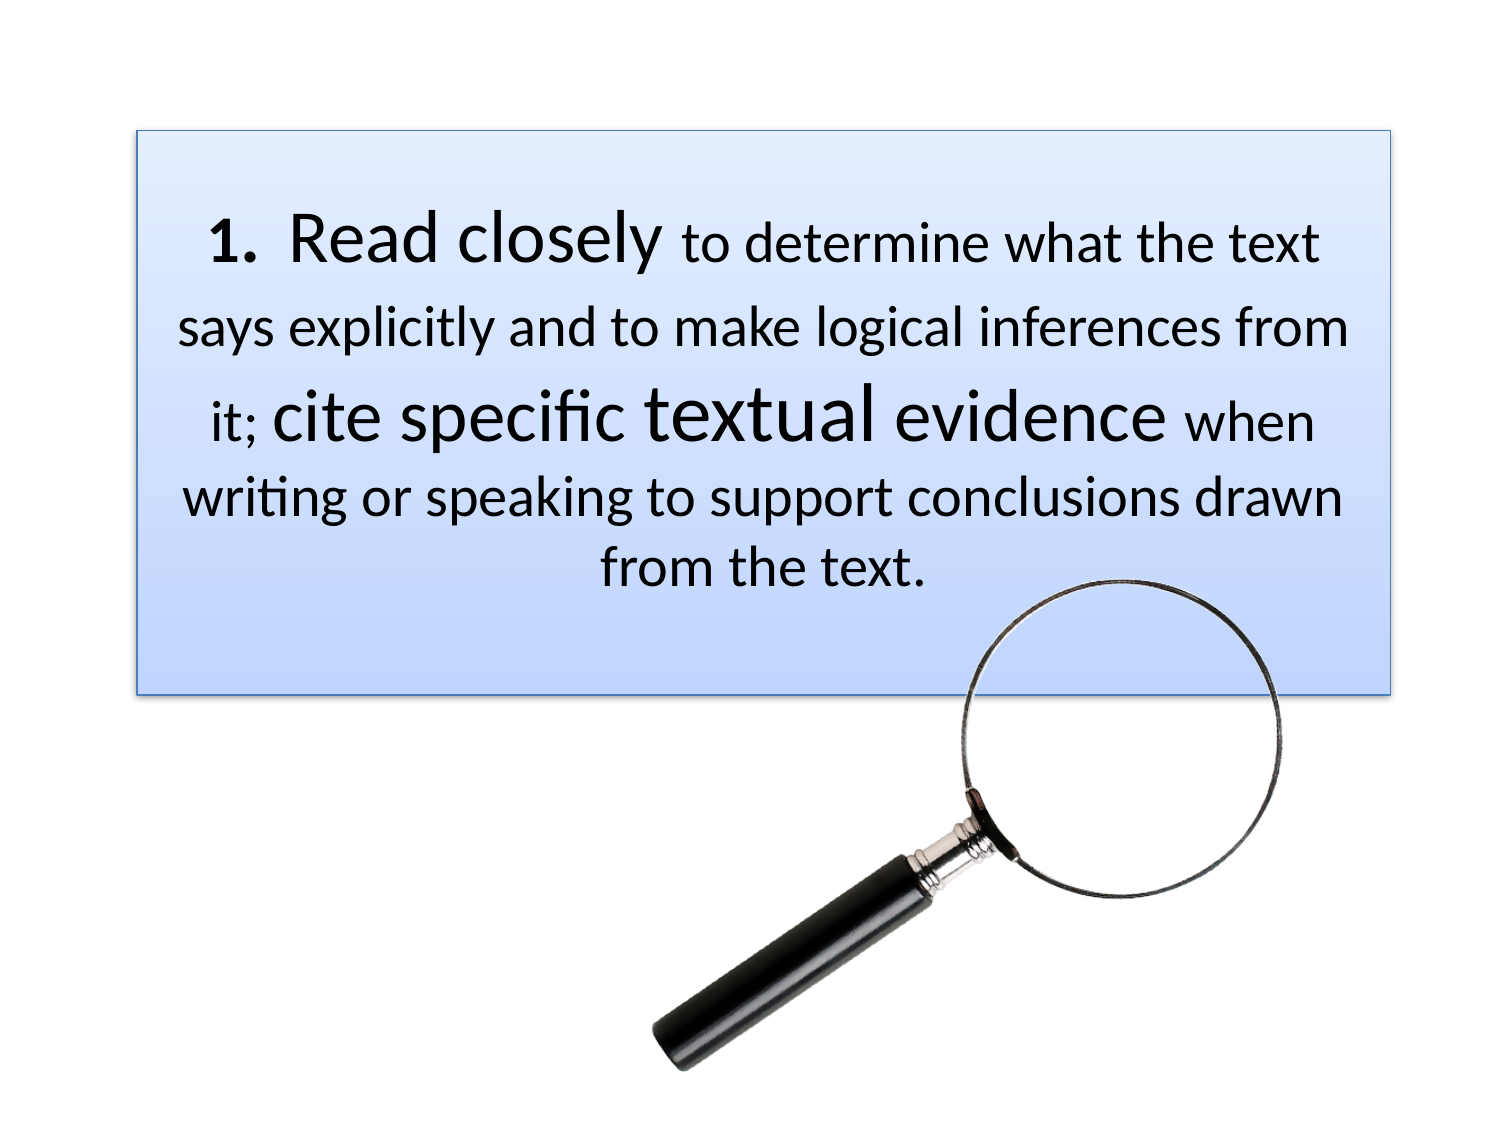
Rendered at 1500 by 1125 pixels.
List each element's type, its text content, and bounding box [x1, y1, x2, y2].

picture [631, 489, 1305, 1125]
text_box 1. Read closely to determine what the text says explicitly and to make logical inferences from it; cite specific textual evidence when writing or speaking to support conclusions drawn from the text. [136, 130, 1391, 696]
